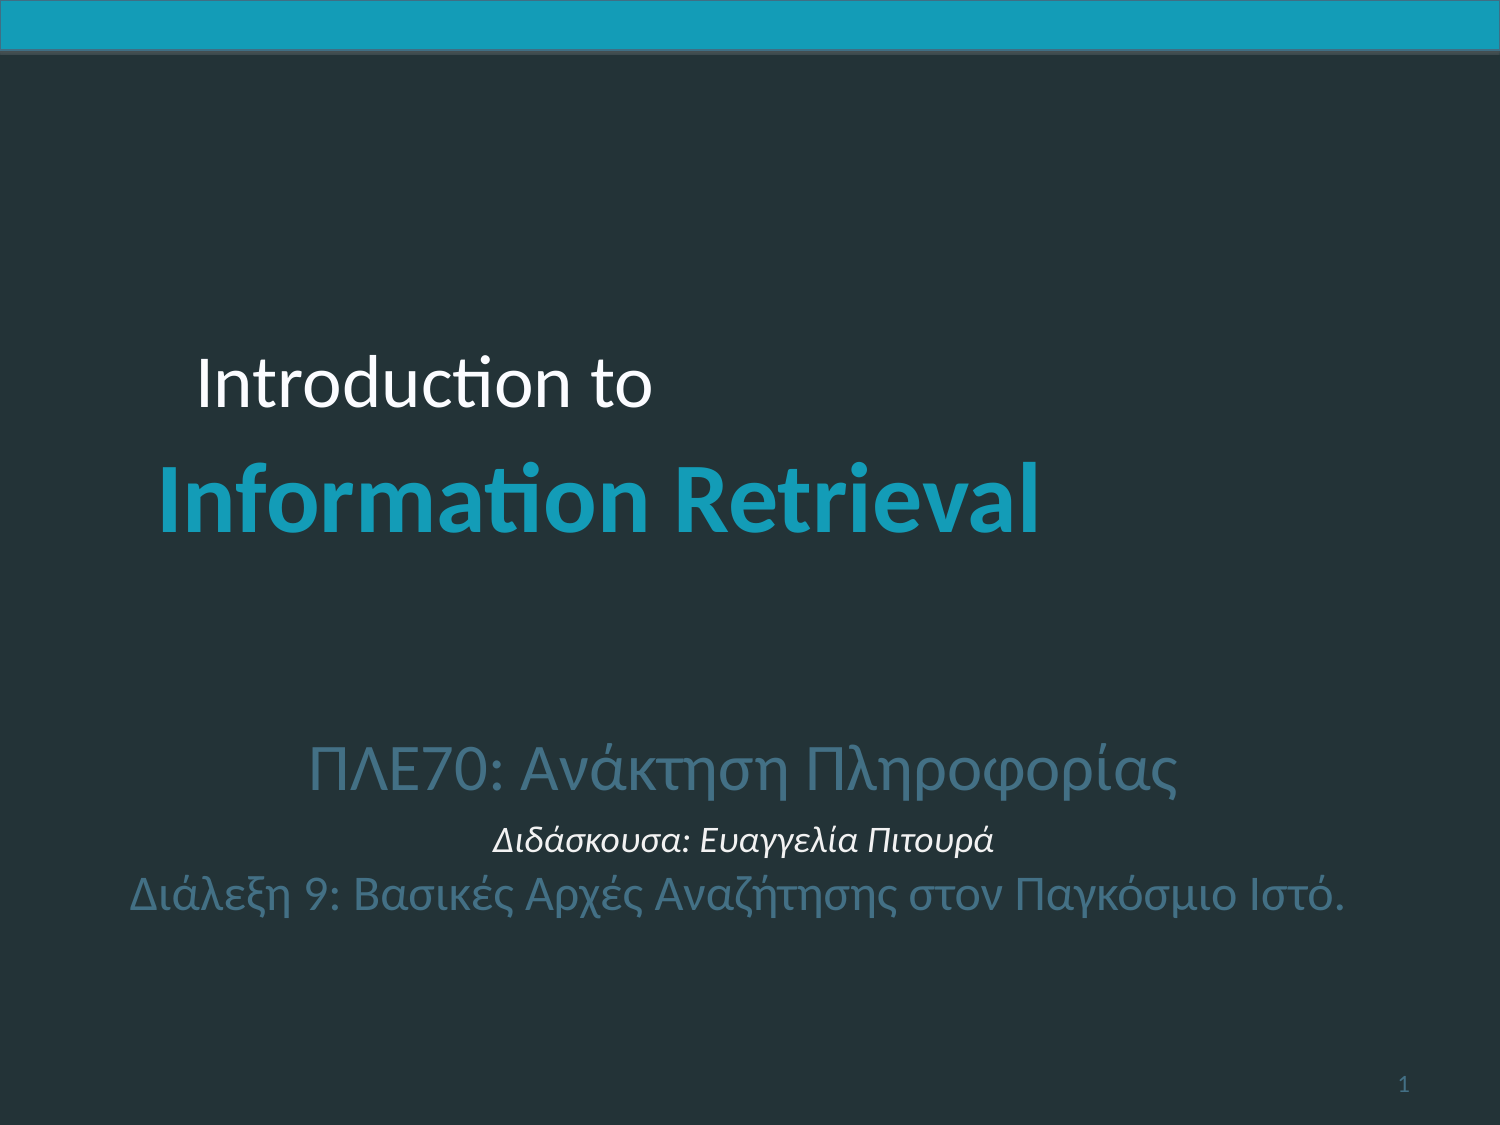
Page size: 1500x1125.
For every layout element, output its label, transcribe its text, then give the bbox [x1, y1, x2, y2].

subtitle ΠΛΕ70: Ανάκτηση Πληροφορίας Διδάσκουσα: Ευαγγελία Πιτουρά Διάλεξη 9: Βασικές Αρχές Αναζήτησης στον Παγκόσμιο Ιστό. [87, 715, 1401, 963]
slide_number 1 [1074, 1062, 1425, 1103]
